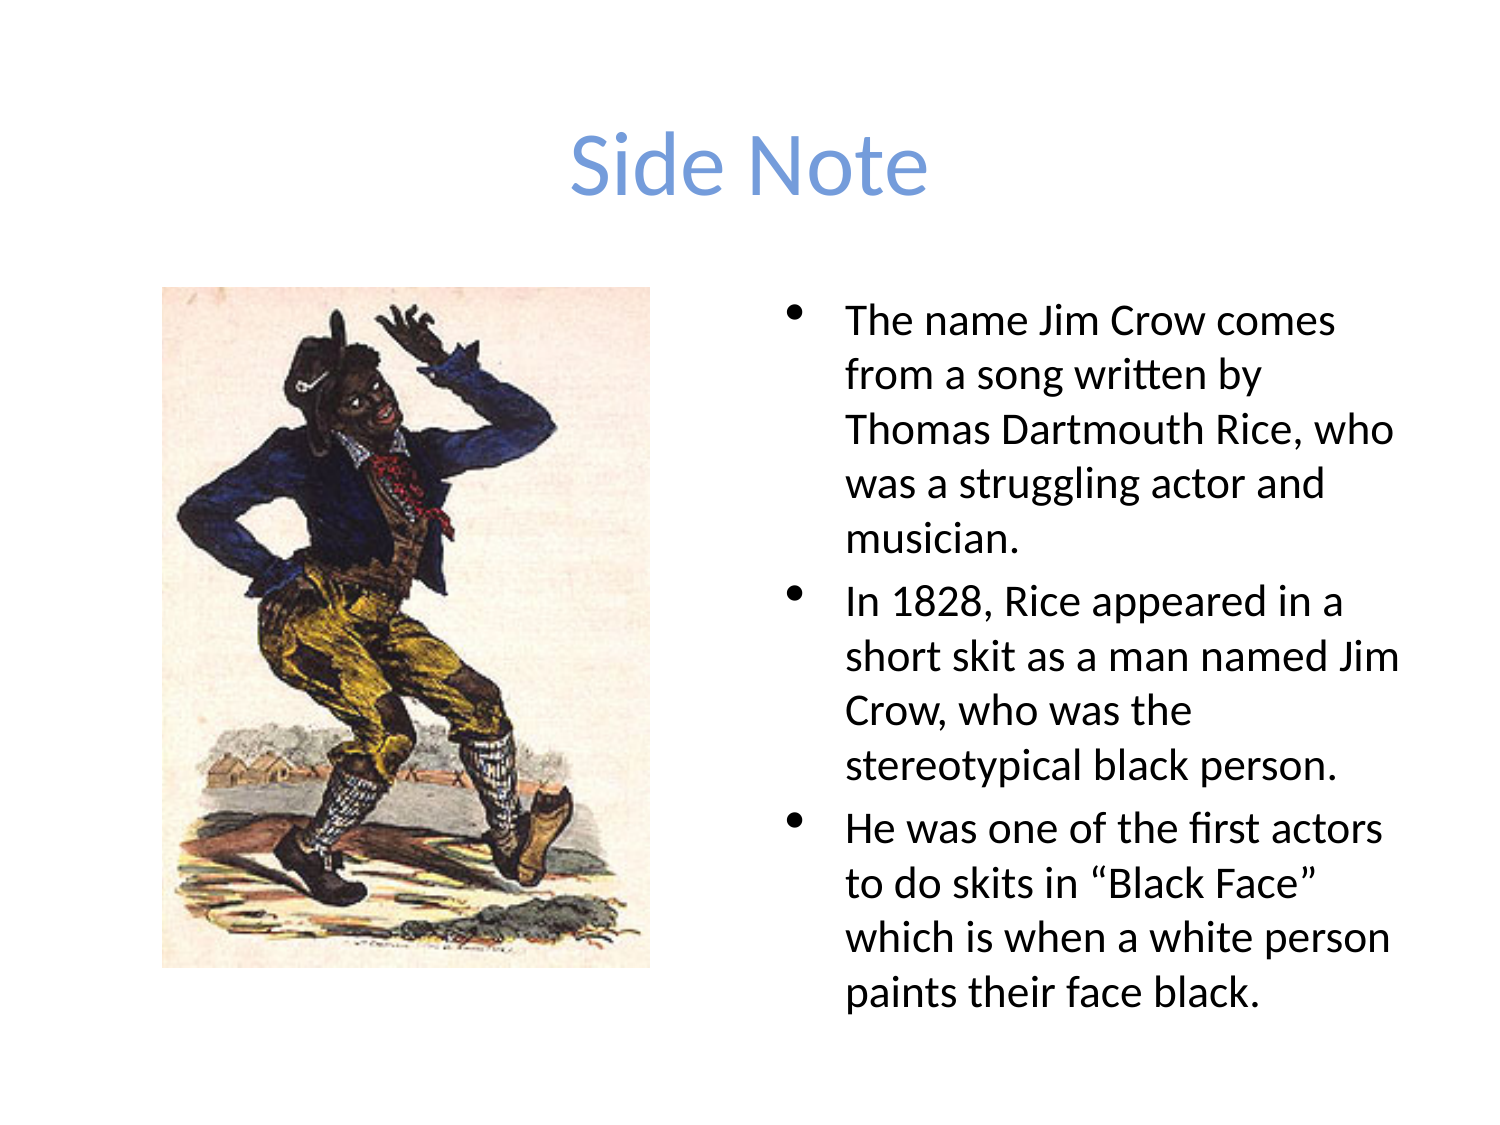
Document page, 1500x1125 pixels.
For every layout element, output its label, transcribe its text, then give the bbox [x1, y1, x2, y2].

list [162, 287, 651, 968]
list The name Jim Crow comes from a song written by Thomas Dartmouth Rice, who was a struggling actor and musician. In 1828, Rice appeared in a short skit as a man named Jim Crow, who was the stereotypical black person. He was one of the first actors to do skits in “Black Face” which is when a white person paints their face black. [762, 282, 1425, 1025]
title Side Note [75, 43, 1425, 274]
